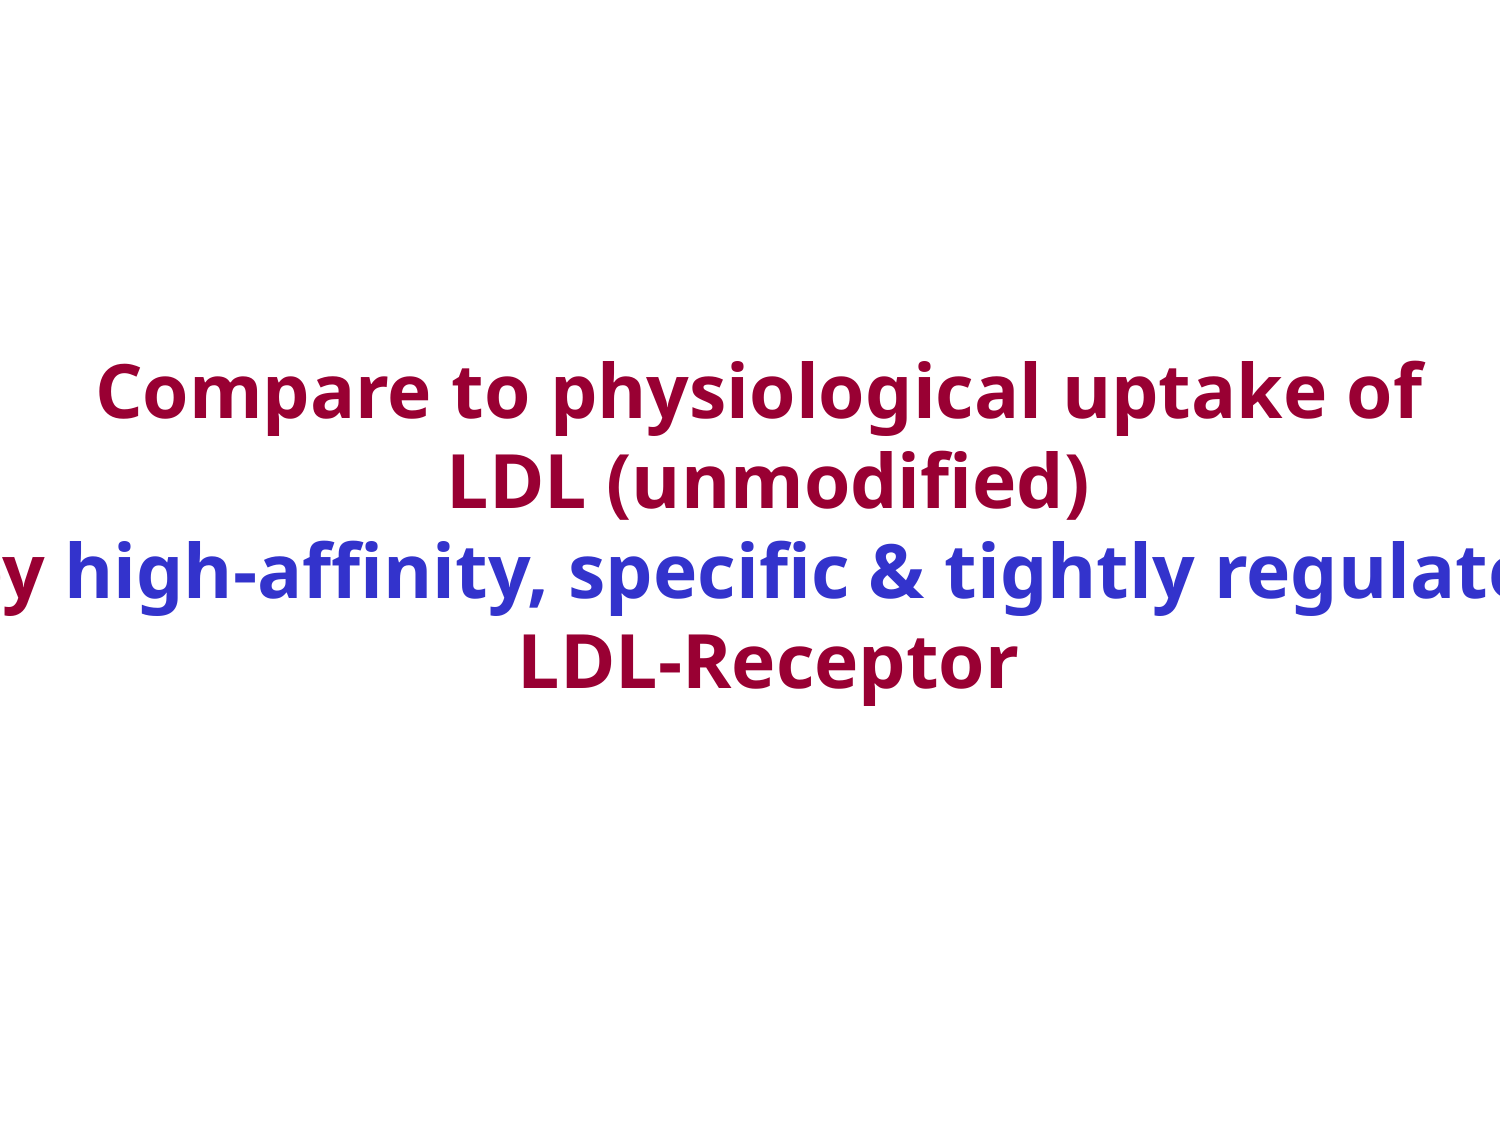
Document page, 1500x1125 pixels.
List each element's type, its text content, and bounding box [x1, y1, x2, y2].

text_box Compare to physiological uptake of LDL (unmodified) by high-affinity, specific & tightly regulated LDL-Receptor [75, 237, 1463, 900]
